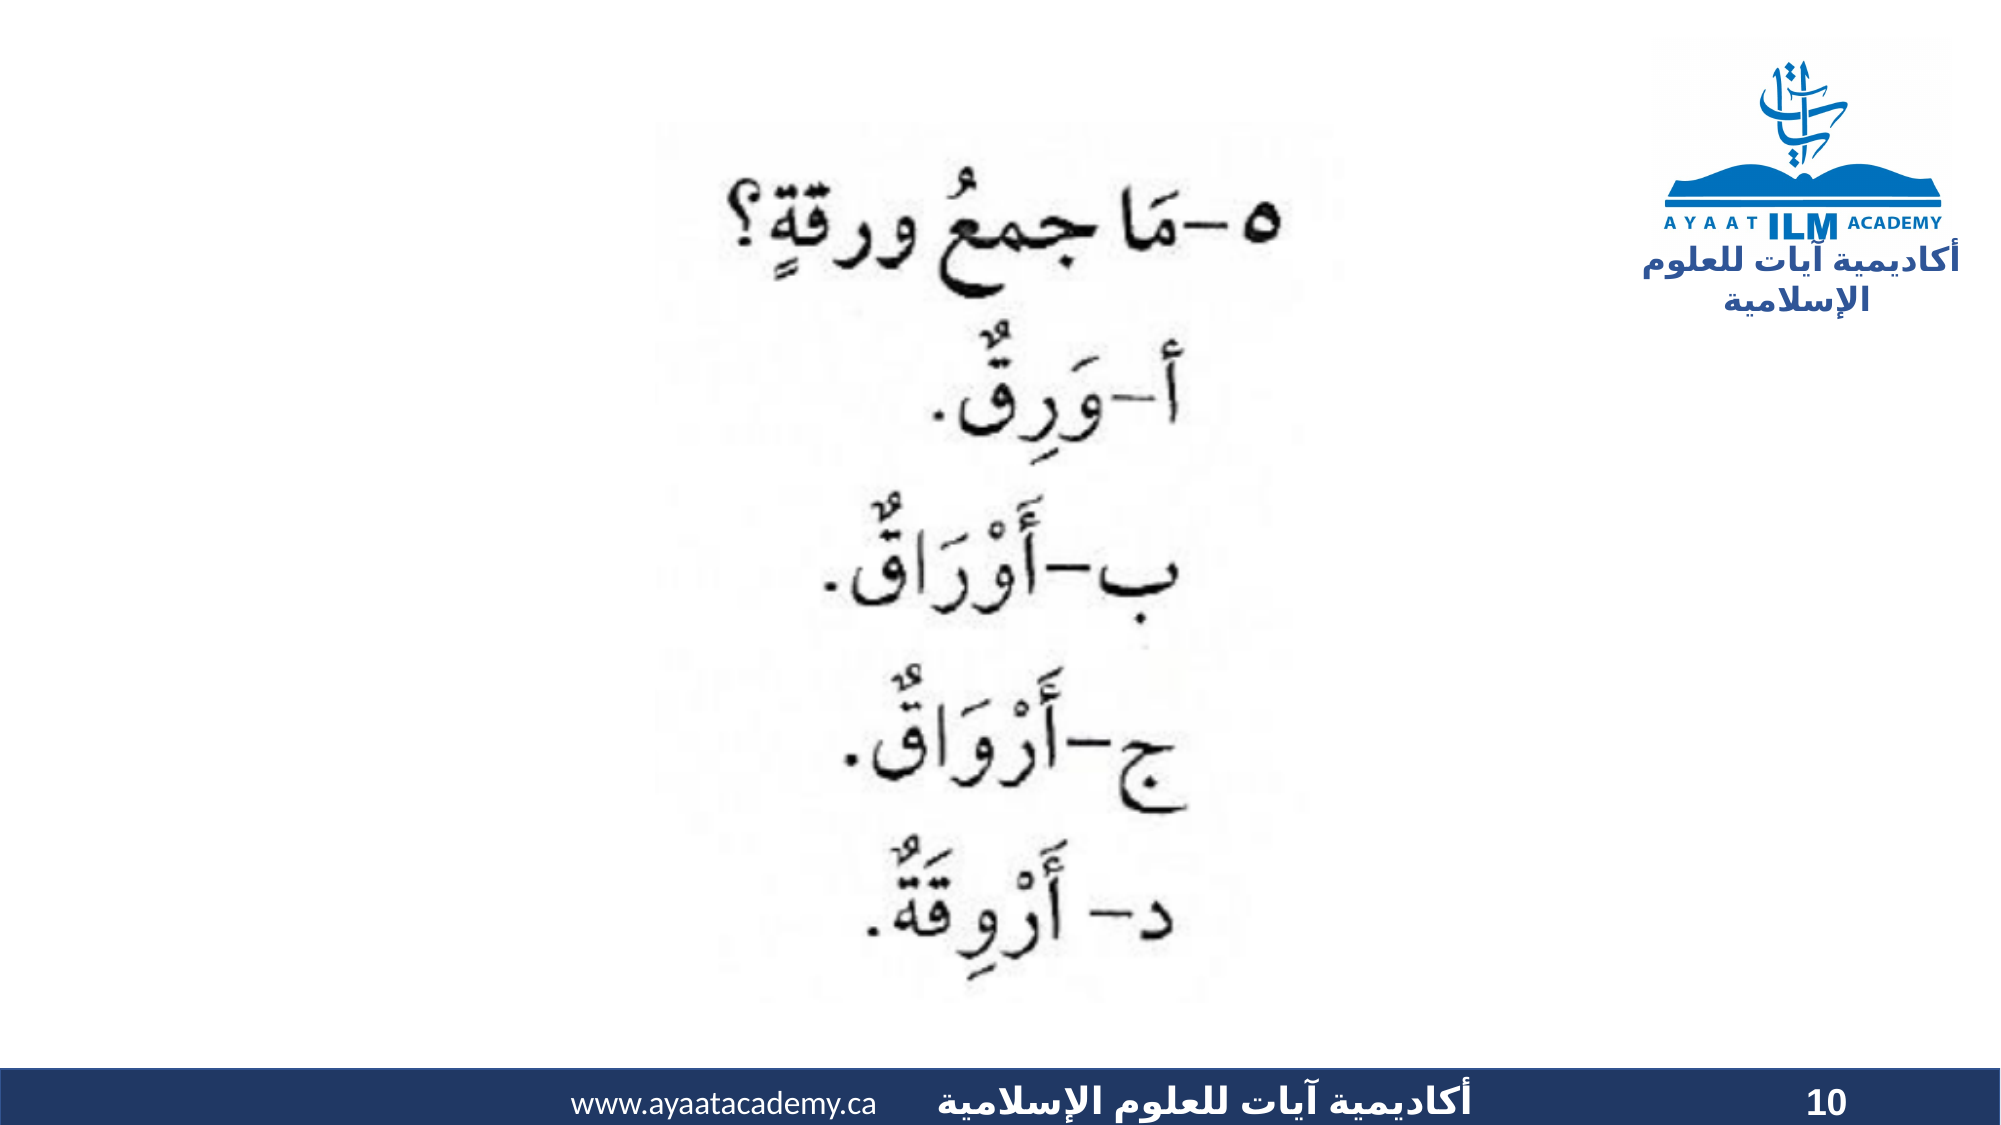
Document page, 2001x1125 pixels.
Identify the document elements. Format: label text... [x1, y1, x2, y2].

picture [1651, 37, 1952, 257]
picture [655, 122, 1345, 1003]
slide_number 10 [1412, 1070, 1863, 1125]
